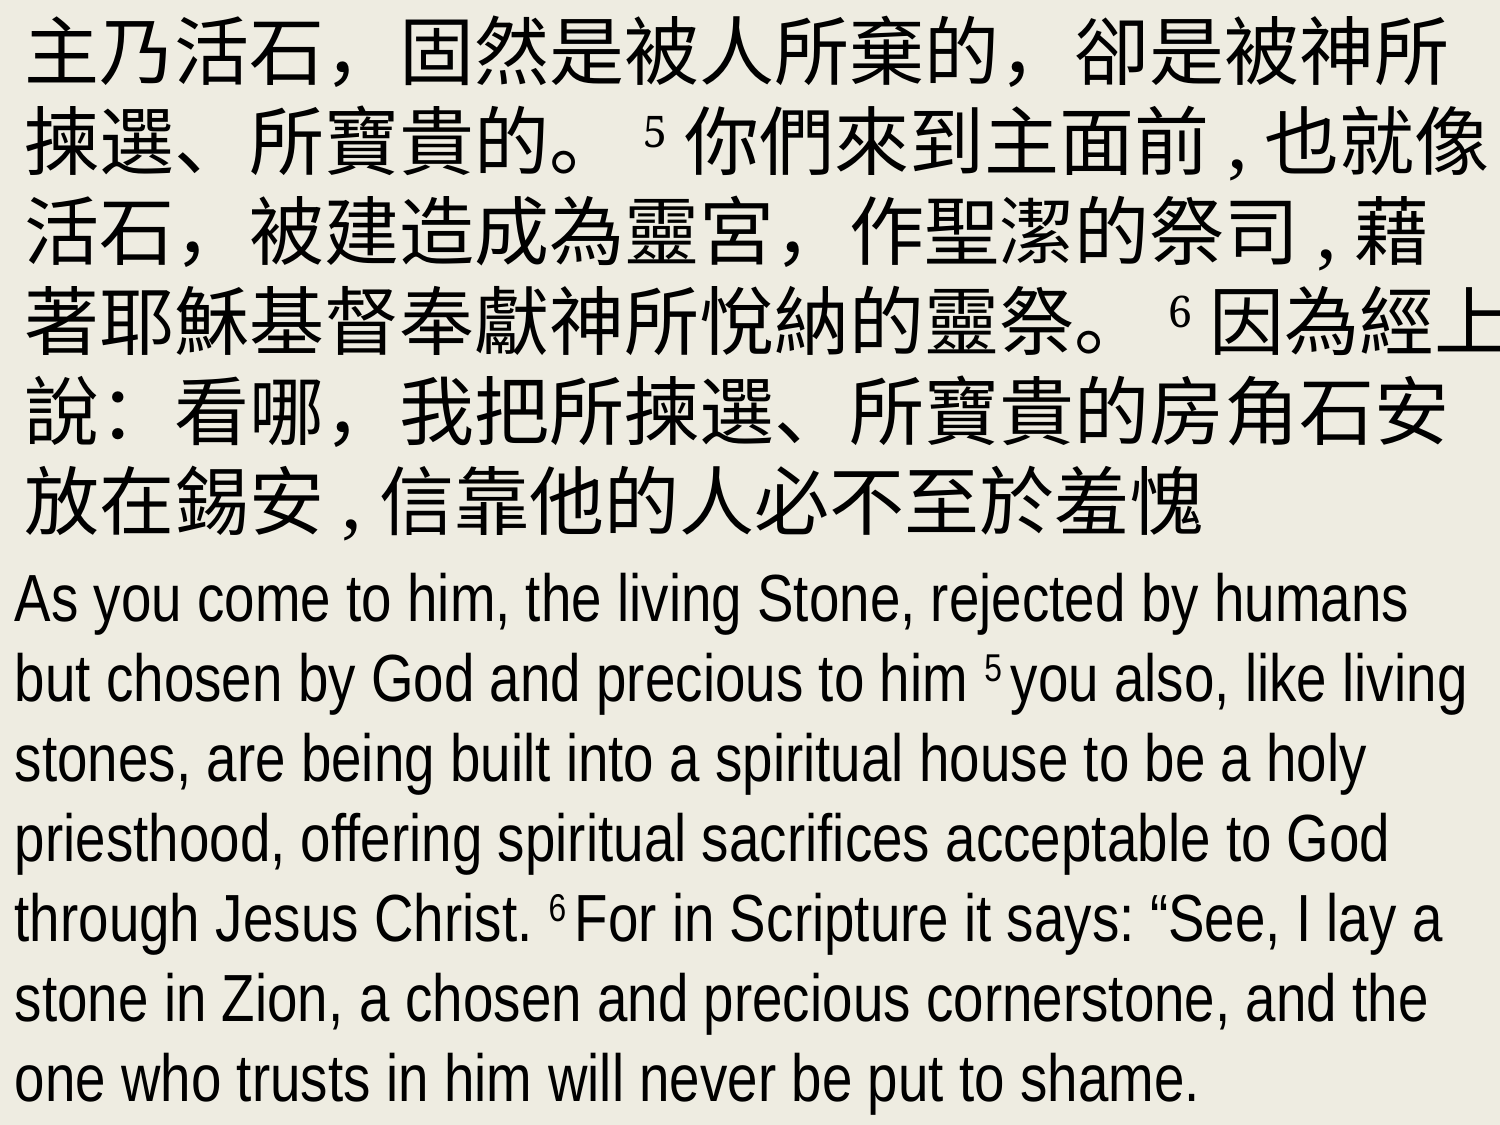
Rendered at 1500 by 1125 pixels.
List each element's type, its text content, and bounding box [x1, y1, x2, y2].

text_box 主乃活石，固然是被人所棄的，卻是被神所 揀選、所寶貴的。5你們來到主面前,也就像 活石，被建造成為靈宮，作聖潔的祭司,藉 著耶穌基督奉獻神所悅納的靈祭。6因為經上說：看哪，我把所揀選、所寶貴的房角石安 放在錫安,信靠他的人必不至於羞愧 [24, 4, 1500, 545]
text_box As you come to him, the living Stone, rejected by humans but chosen by God and precious to him 5 you also, like living stones, are being built into a spiritual house to be a holy priesthood, offering spiritual sacrifices acceptable to God through Jesus Christ. 6 For in Scripture it says: “See, I lay a stone in Zion, a chosen and precious cornerstone, and the one who trusts in him will never be put to shame. [0, 547, 1500, 1122]
